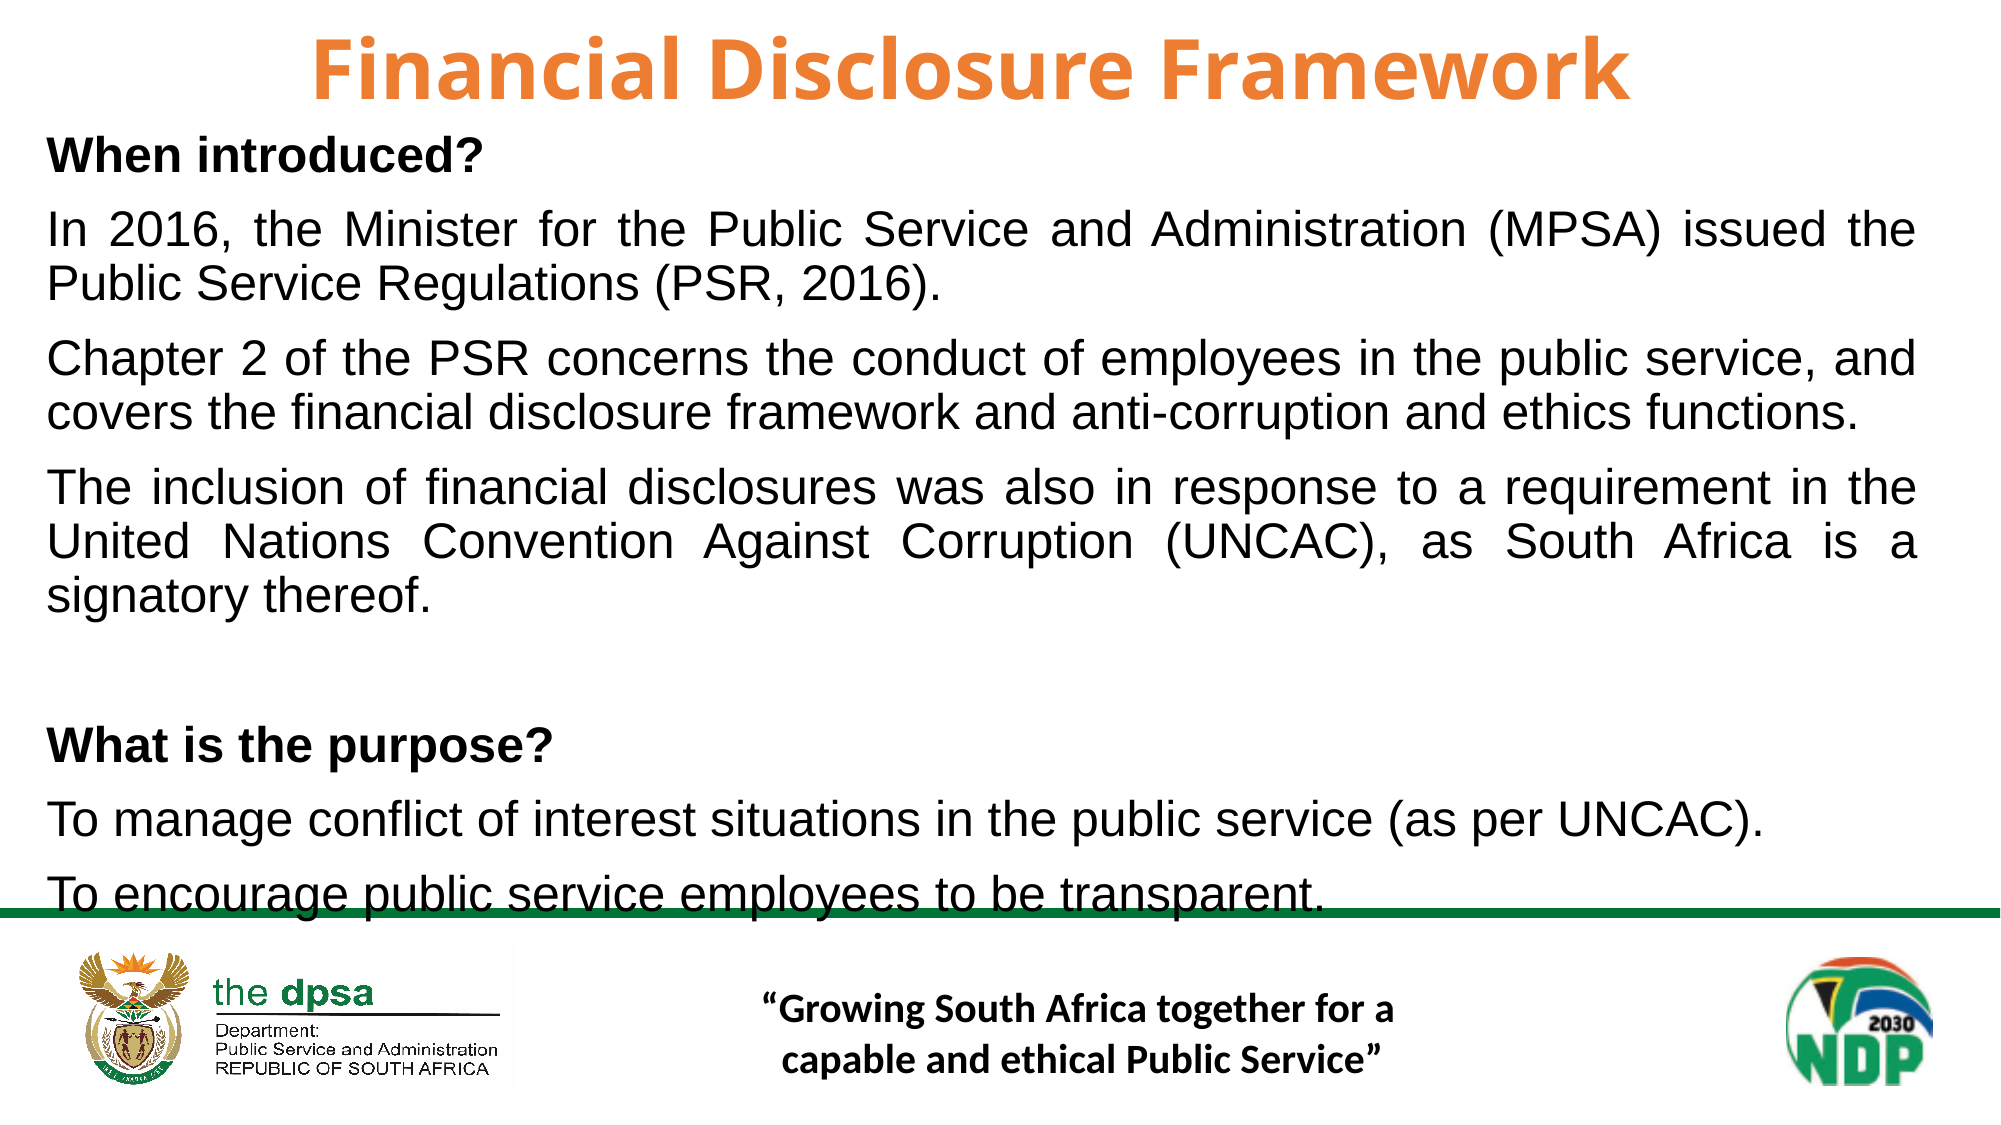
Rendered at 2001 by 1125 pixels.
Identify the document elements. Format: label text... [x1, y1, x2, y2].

subtitle When introduced? In 2016, the Minister for the Public Service and Administration (MPSA) issued the Public Service Regulations (PSR, 2016). Chapter 2 of the PSR concerns the conduct of employees in the public service, and covers the financial disclosure framework and anti-corruption and ethics functions. The inclusion of financial disclosures was also in response to a requirement in the United Nations Convention Against Corruption (UNCAC), as South Africa is a signatory thereof. What is the purpose? To manage conflict of interest situations in the public service (as per UNCAC). To encourage public service employees to be transparent. [31, 121, 1934, 941]
picture [67, 942, 516, 1093]
picture [1786, 957, 1933, 1086]
title Financial Disclosure Framework [31, 19, 1910, 121]
